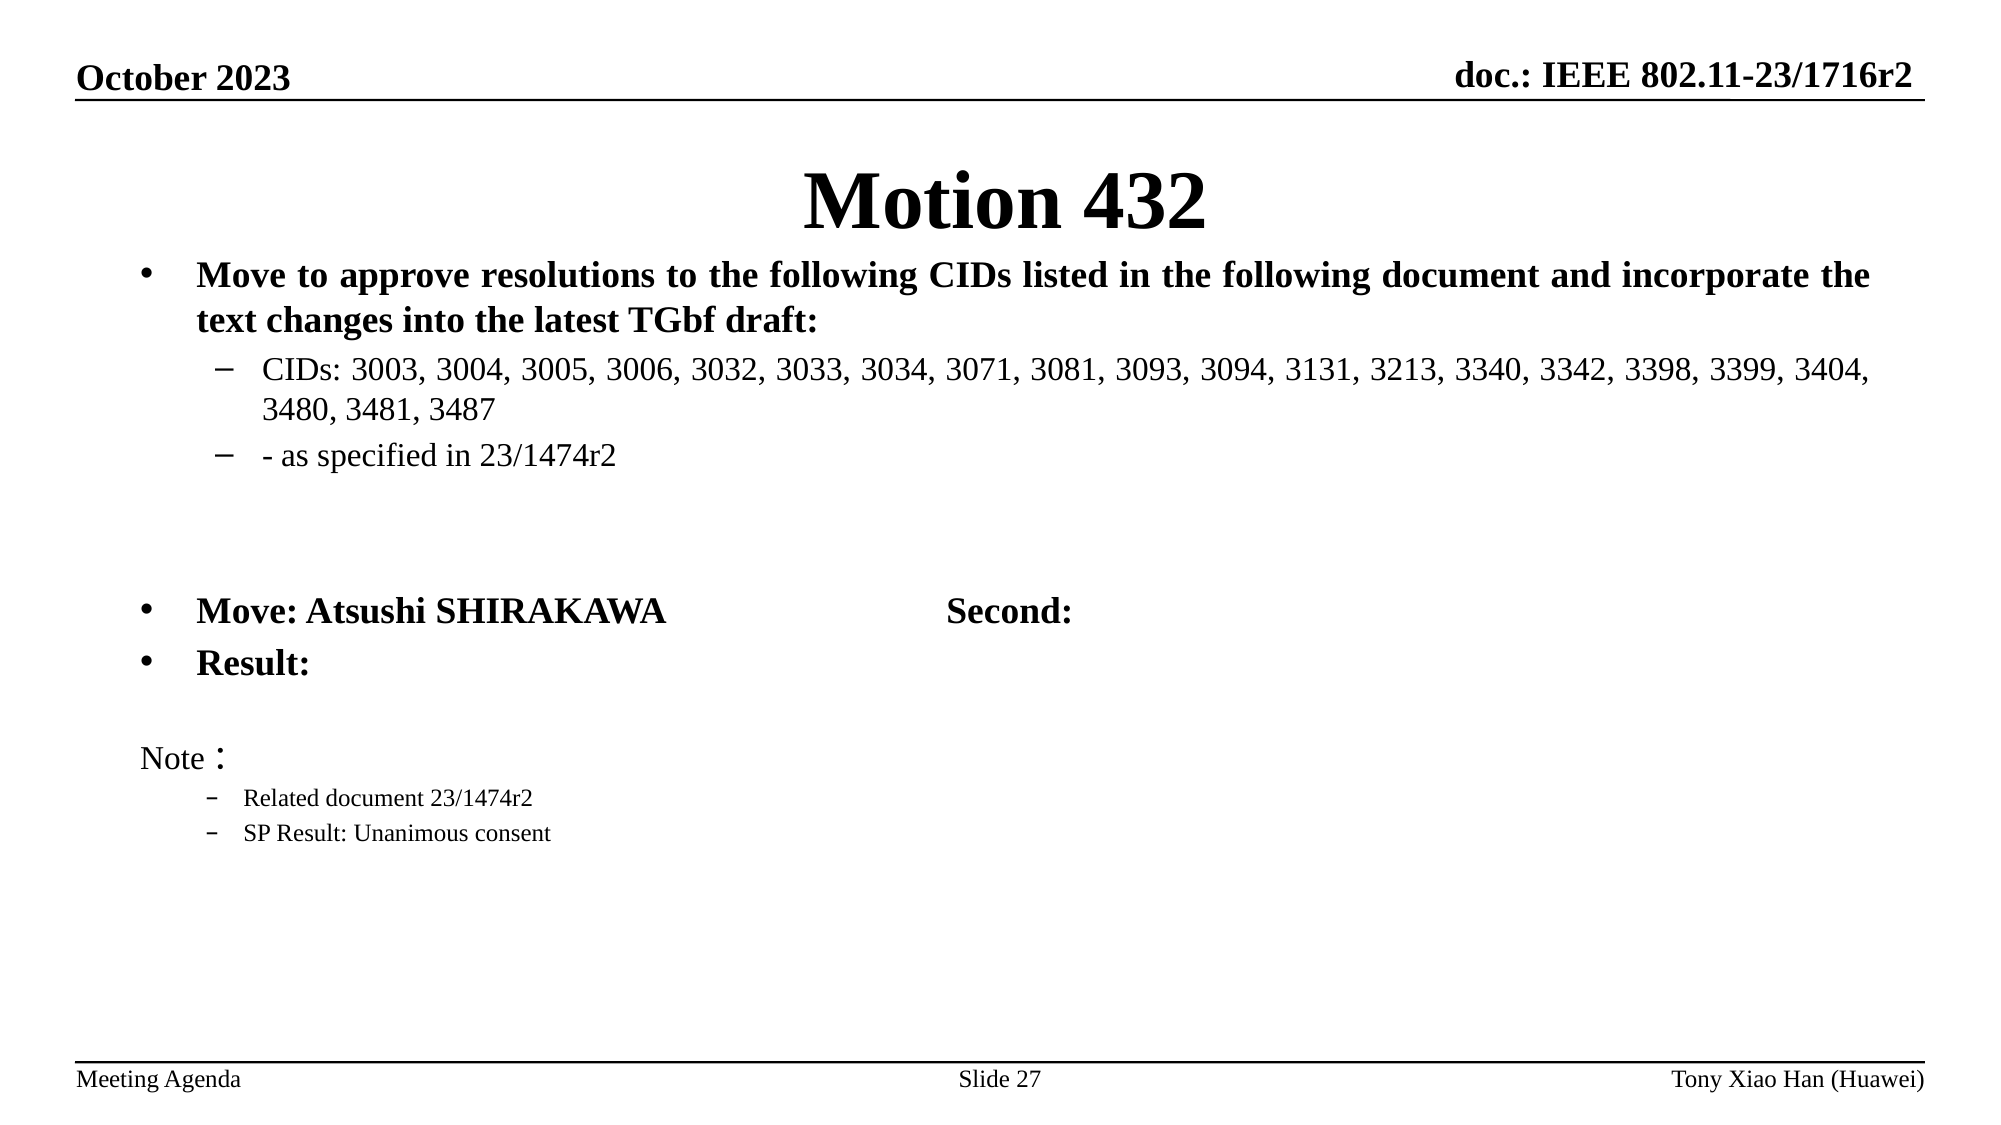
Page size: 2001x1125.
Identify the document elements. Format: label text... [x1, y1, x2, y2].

text_box Motion 432 [368, 137, 1644, 212]
text_box Move to approve resolutions to the following CIDs listed in the following document and incorporate the text changes into the latest TGbf draft: CIDs: 3003, 3004, 3005, 3006, 3032, 3033, 3034, 3071, 3081, 3093, 3094, 3131, 3213, 3340, 3342, 3398, 3399, 3404, 3480, 3481, 3487 - as specified in 23/1474r2 Move: Atsushi SHIRAKAWA Second: Result: Note： Related document 23/1474r2 SP Result: Unanimous consent [125, 212, 1888, 988]
